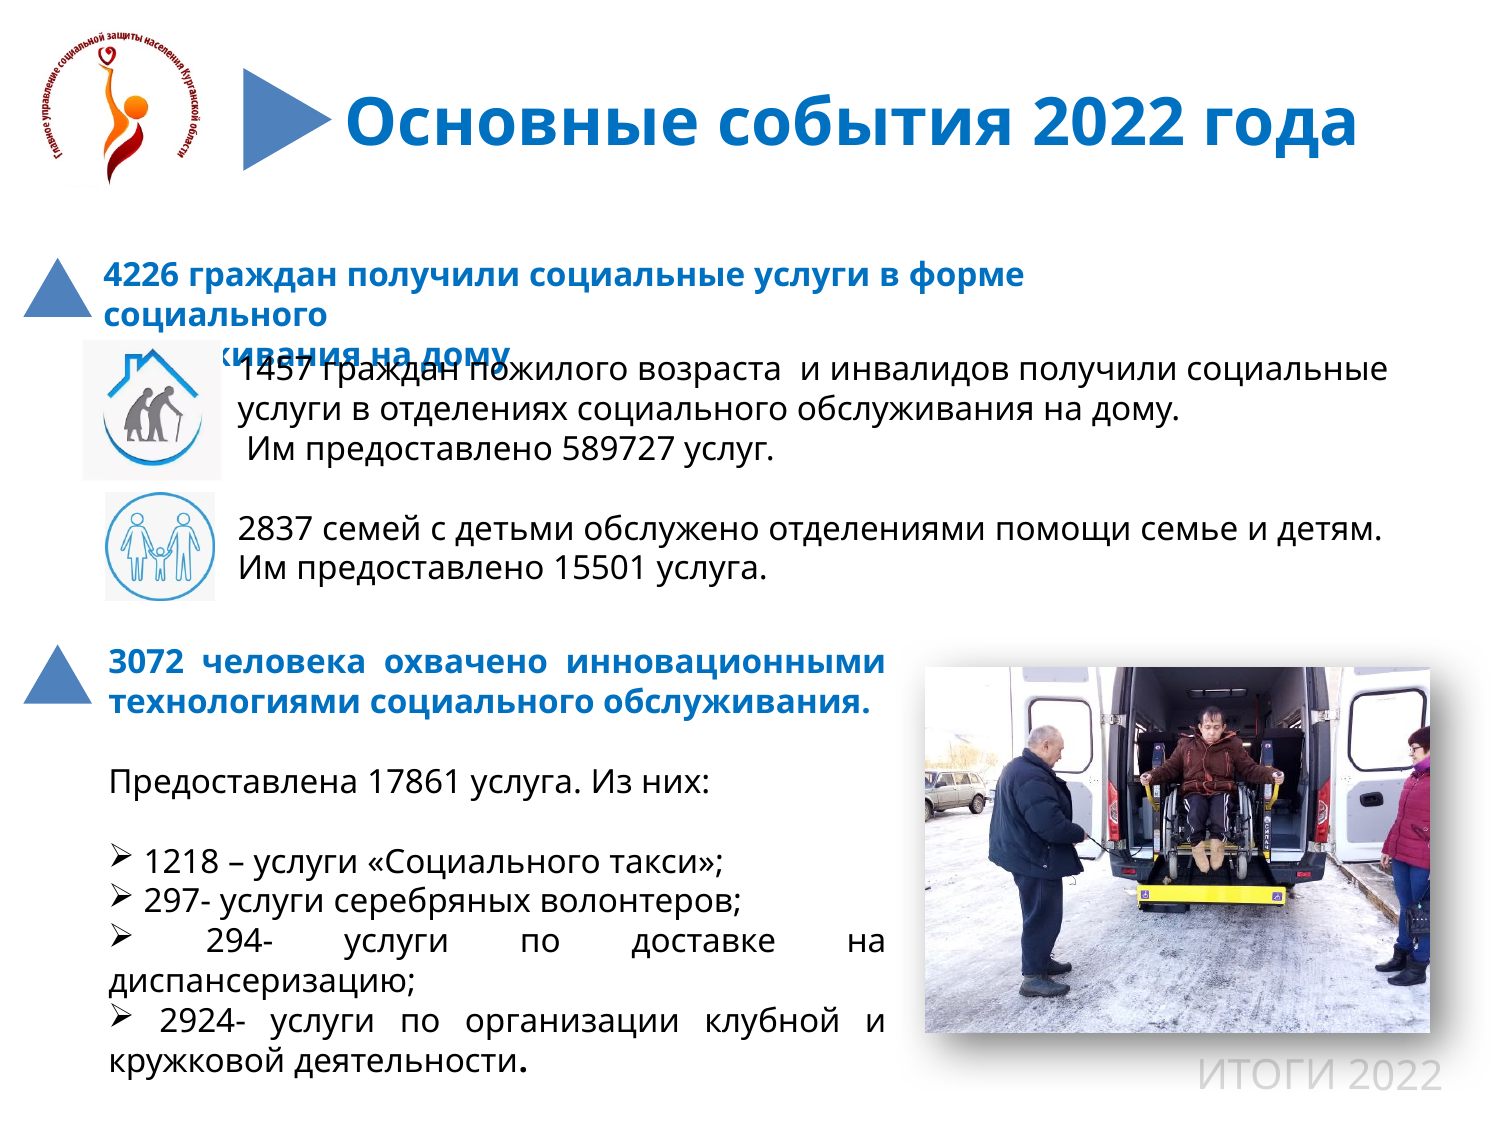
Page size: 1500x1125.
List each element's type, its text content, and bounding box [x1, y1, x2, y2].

text_box [21, 642, 94, 706]
text_box 1457 граждан пожилого возраста и инвалидов получили социальные услуги в отделениях социального обслуживания на дому. Им предоставлено 589727 услуг. 2837 семей с детьми обслужено отделениями помощи семье и детям. Им предоставлено 15501 услуга. [222, 339, 1424, 629]
picture [925, 667, 1430, 1033]
text_box 3072 человека охвачено инновационными технологиями социального обслуживания. Предоставлена 17861 услуга. Из них: 1218 – услуги «Социального такси»; 297- услуги серебряных волонтеров; 294- услуги по доставке на диспансеризацию; 2924- услуги по организации клубной и кружковой деятельности. [93, 632, 903, 1125]
title Основные события 2022 года [329, 71, 1477, 168]
text_box [21, 255, 94, 319]
picture [81, 339, 223, 481]
text_box [241, 66, 334, 173]
text_box ИТОГИ 2022 [1180, 1033, 1477, 1114]
text_box 4226 граждан получили социальные услуги в форме социального обслуживания на дому [88, 246, 1229, 339]
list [29, 29, 207, 207]
picture [105, 491, 215, 601]
